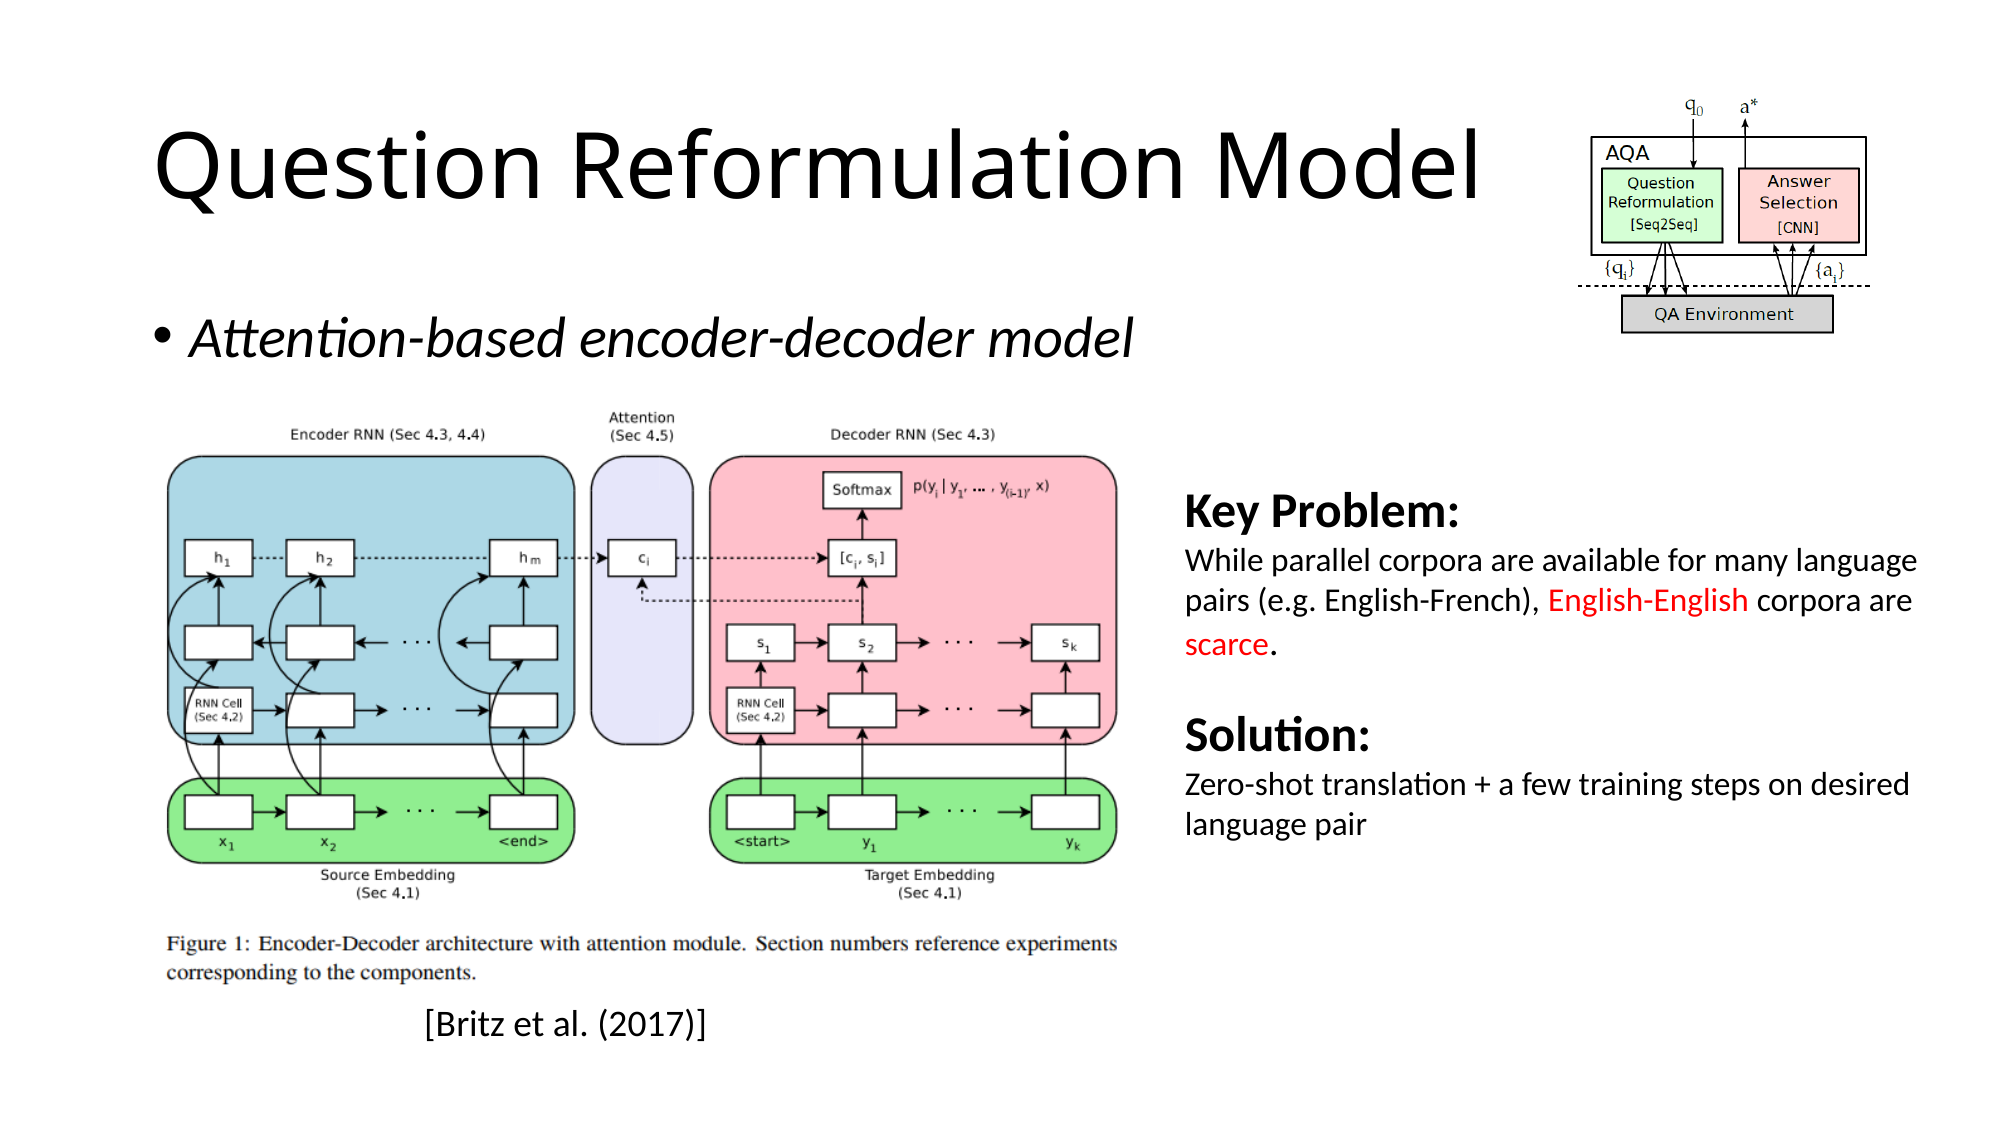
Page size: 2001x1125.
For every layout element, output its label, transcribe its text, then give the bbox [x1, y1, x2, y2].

text_box Key Problem: While parallel corpora are available for many language pairs (e.g. English-French), English-English corpora are scarce. [1170, 470, 1953, 670]
list Attention-based encoder-decoder model [137, 299, 1863, 1014]
text_box [Britz et al. (2017)] [409, 992, 761, 1052]
title Question Reformulation Model [137, 59, 1863, 278]
picture [137, 397, 1142, 992]
picture [1561, 84, 1882, 343]
text_box Solution: Zero-shot translation + a few training steps on desired language pair [1170, 694, 1953, 850]
